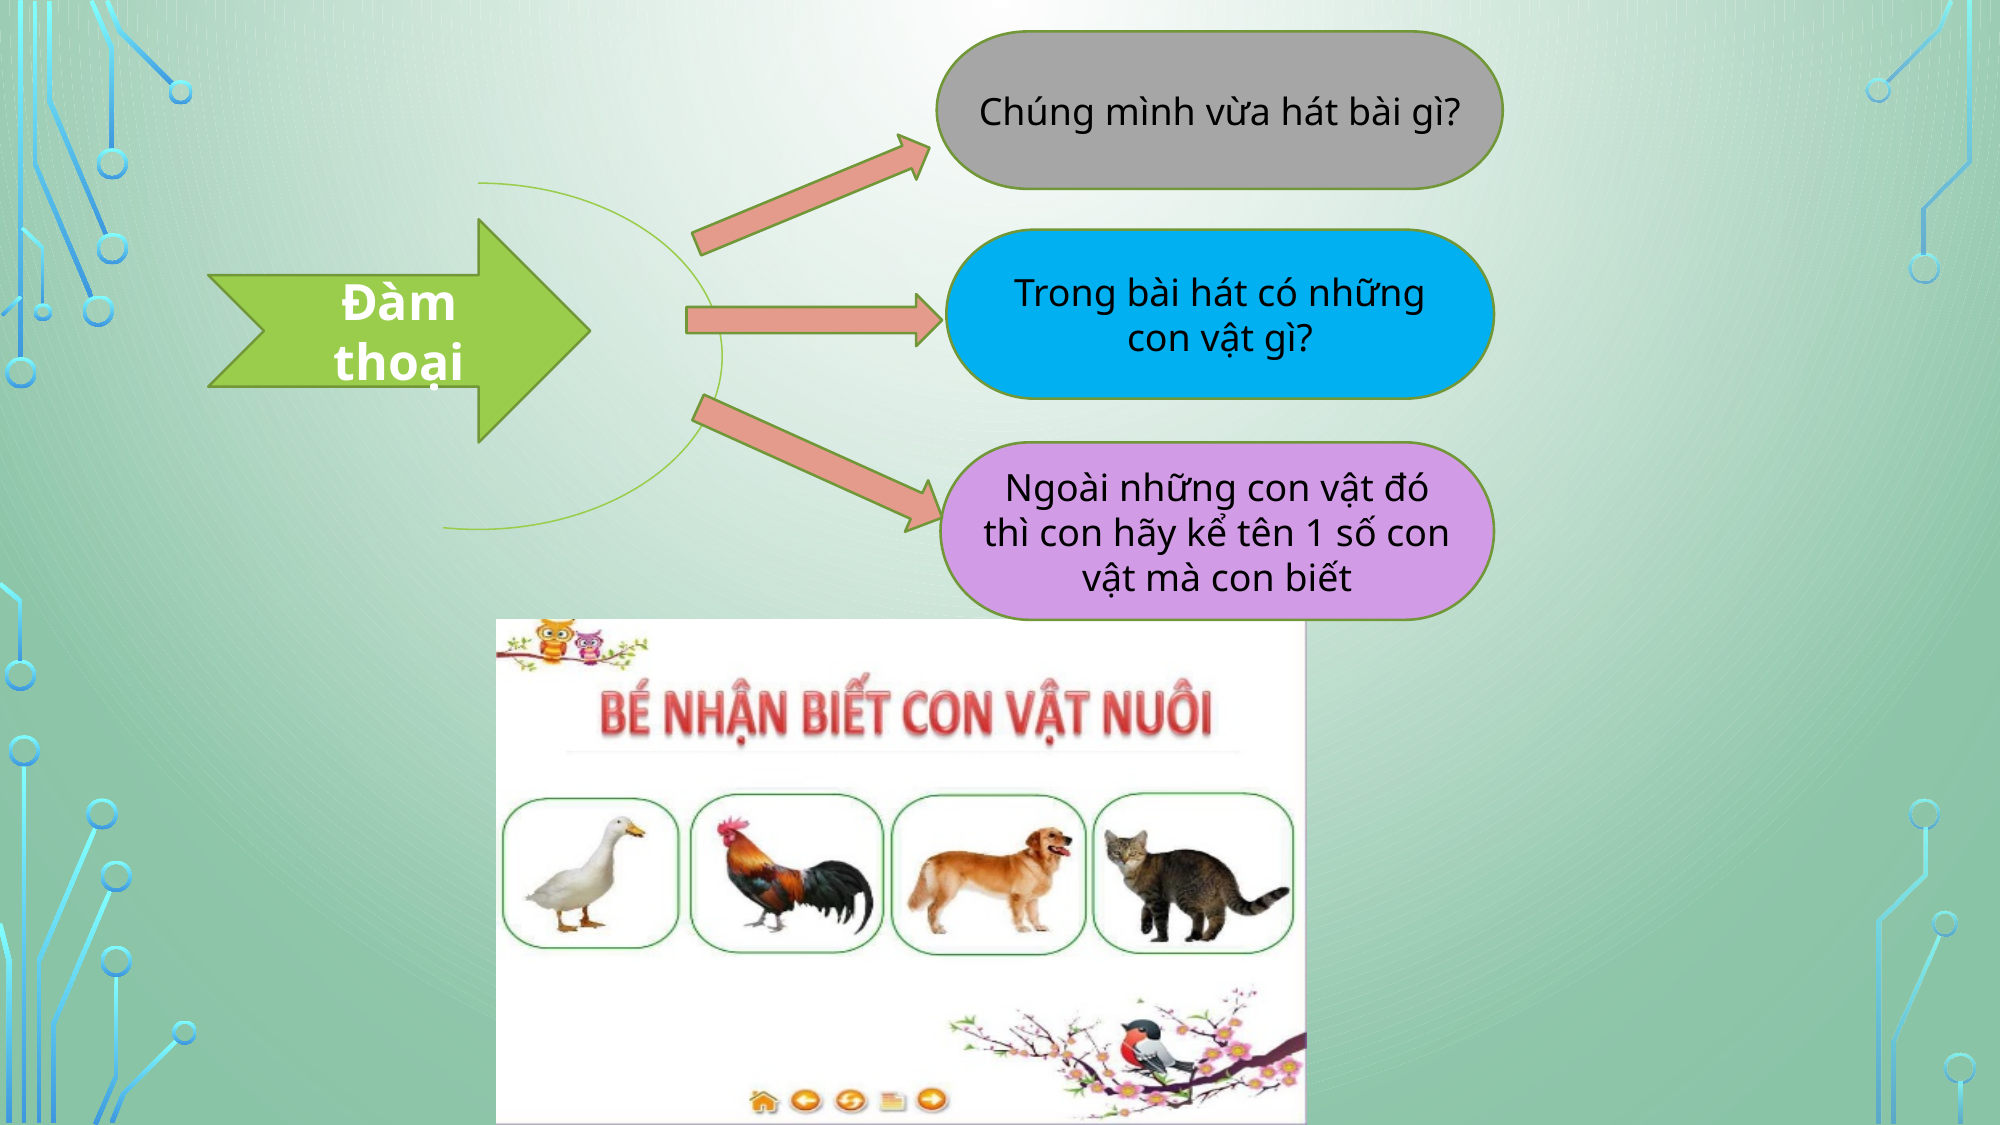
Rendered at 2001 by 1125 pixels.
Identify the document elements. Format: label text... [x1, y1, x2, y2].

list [496, 619, 1307, 1125]
text_box [691, 393, 944, 533]
text_box Trong bài hát có những con vật gì? [945, 228, 1496, 400]
text_box Đàm thoại [207, 218, 478, 388]
text_box Chúng mình vừa hát bài gì? [935, 30, 1505, 191]
text_box [443, 182, 723, 531]
text_box [690, 133, 931, 257]
text_box [685, 292, 944, 348]
text_box Ngoài những con vật đó thì con hãy kể tên 1 số con vật mà con biết [939, 441, 1496, 622]
